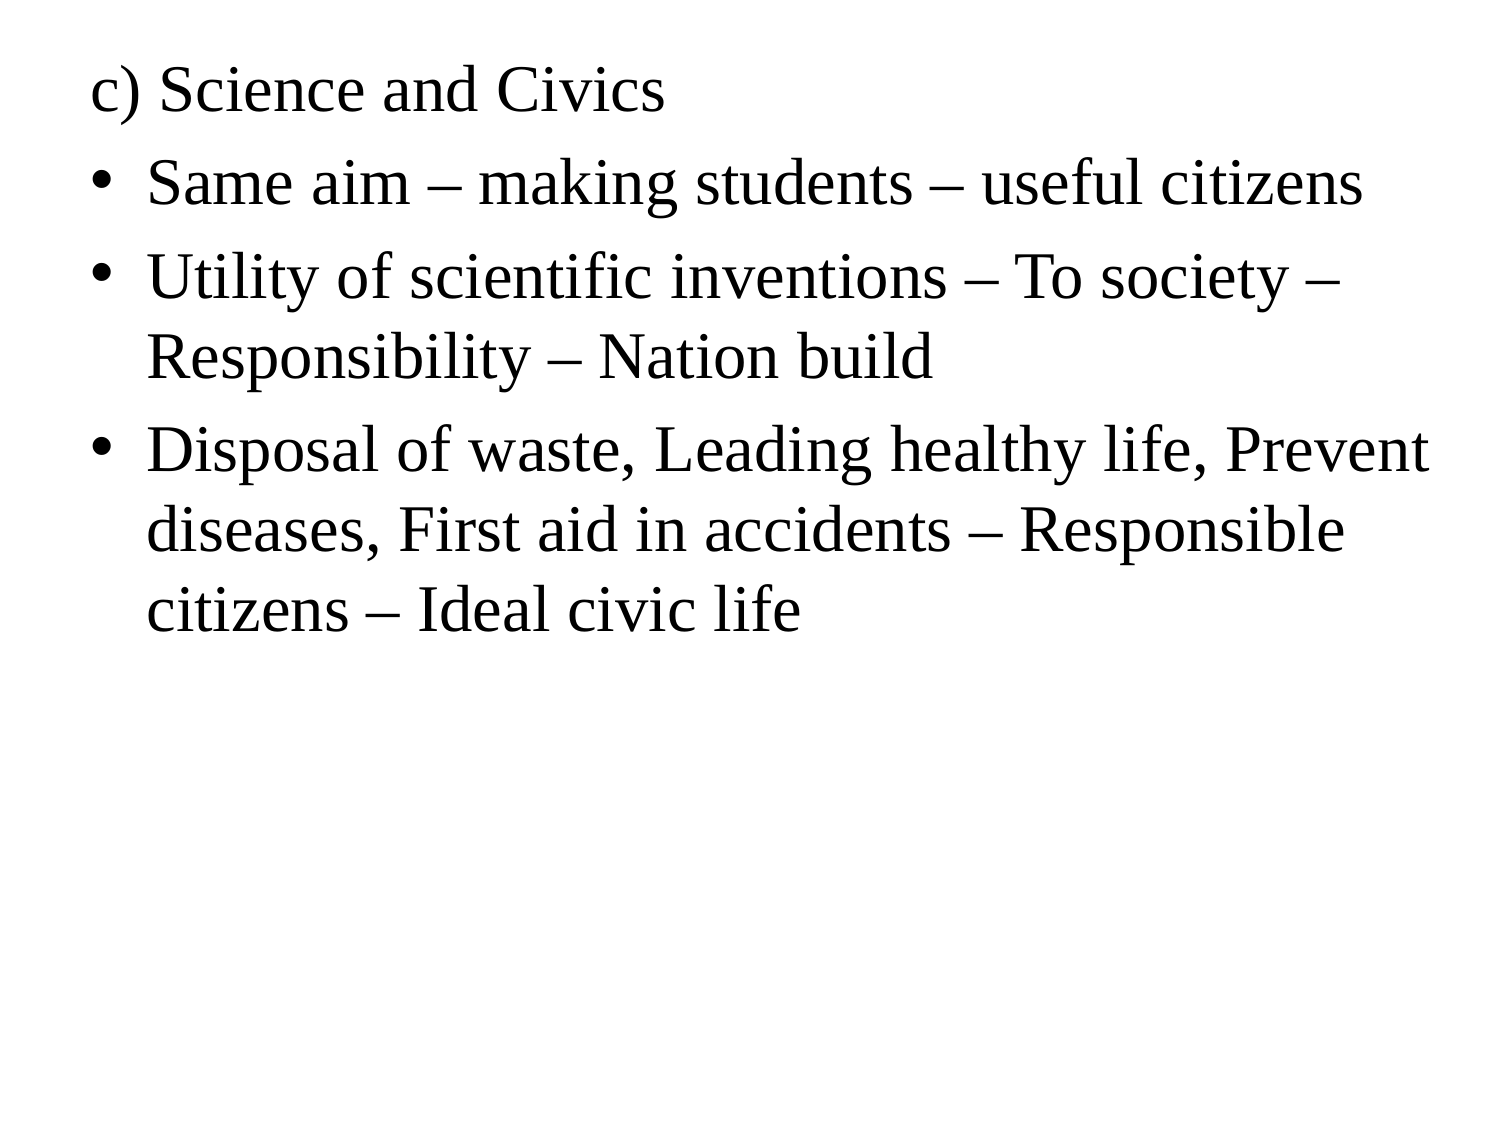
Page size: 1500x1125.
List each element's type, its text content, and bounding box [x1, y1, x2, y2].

list c) Science and Civics Same aim – making students – useful citizens Utility of scientific inventions – To society – Responsibility – Nation build Disposal of waste, Leading healthy life, Prevent diseases, First aid in accidents – Responsible citizens – Ideal civic life [75, 37, 1463, 1088]
